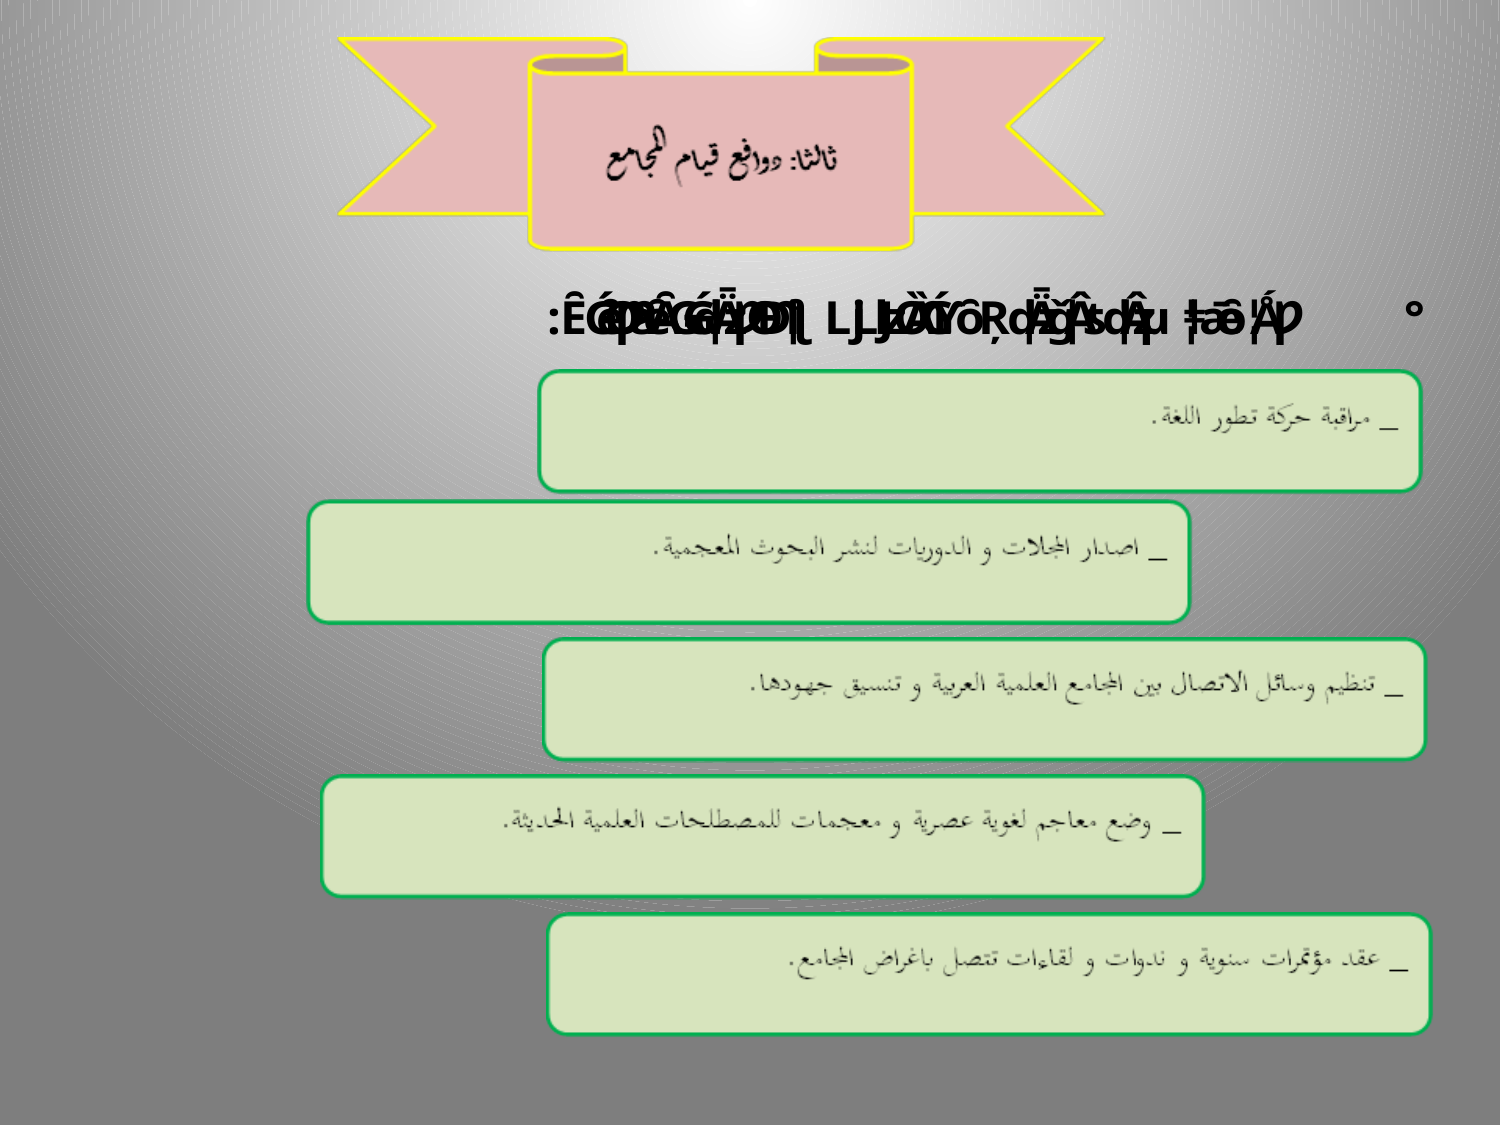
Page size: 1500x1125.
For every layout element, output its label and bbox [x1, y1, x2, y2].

picture [542, 637, 1430, 763]
picture [337, 37, 1107, 254]
picture [319, 774, 1208, 901]
picture [546, 912, 1435, 1040]
picture [305, 499, 1194, 627]
picture [424, 287, 1426, 496]
